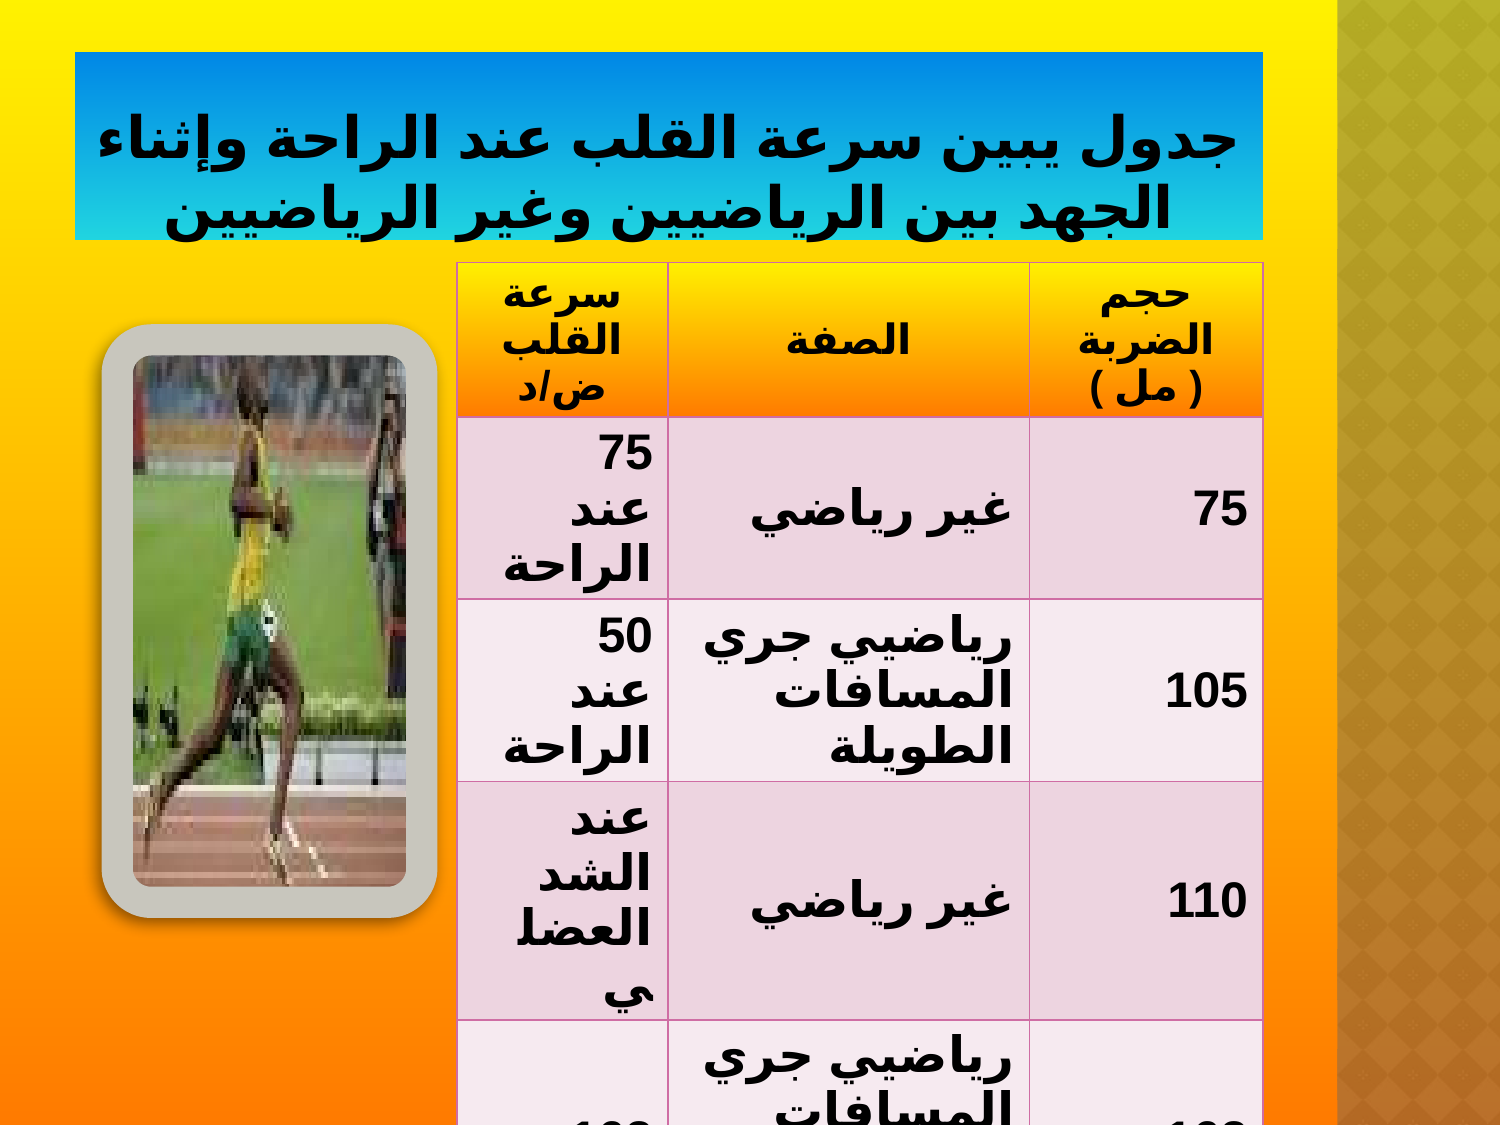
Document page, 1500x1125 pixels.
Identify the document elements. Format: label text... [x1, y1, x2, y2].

table_cell 75 عند الراحة [458, 418, 667, 598]
table_cell غير رياضي [669, 782, 1029, 1019]
table_header الصفة [669, 263, 1029, 416]
table_cell عند الشد العضلي [458, 782, 667, 1019]
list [116, 339, 423, 903]
table_cell 162 [458, 1021, 667, 1125]
table_cell 162 [1030, 1021, 1262, 1125]
title جدول يبين سرعة القلب عند الراحة وإثناء الجهد بين الرياضيين وغير الرياضيين [75, 52, 1263, 240]
table_cell رياضيي جري المسافات الطويلة [669, 600, 1029, 781]
table_cell غير رياضي [669, 418, 1029, 598]
table_cell 50 عند الراحة [458, 600, 667, 781]
table_cell 110 [1030, 782, 1262, 1019]
table_cell 75 [1030, 418, 1262, 598]
table_header حجم الضربة ( مل ) [1030, 263, 1262, 416]
table_header سرعة القلب ض/د [458, 263, 667, 416]
table_cell 105 [1030, 600, 1262, 781]
table_cell رياضيي جري المسافات الطويلة [669, 1021, 1029, 1125]
